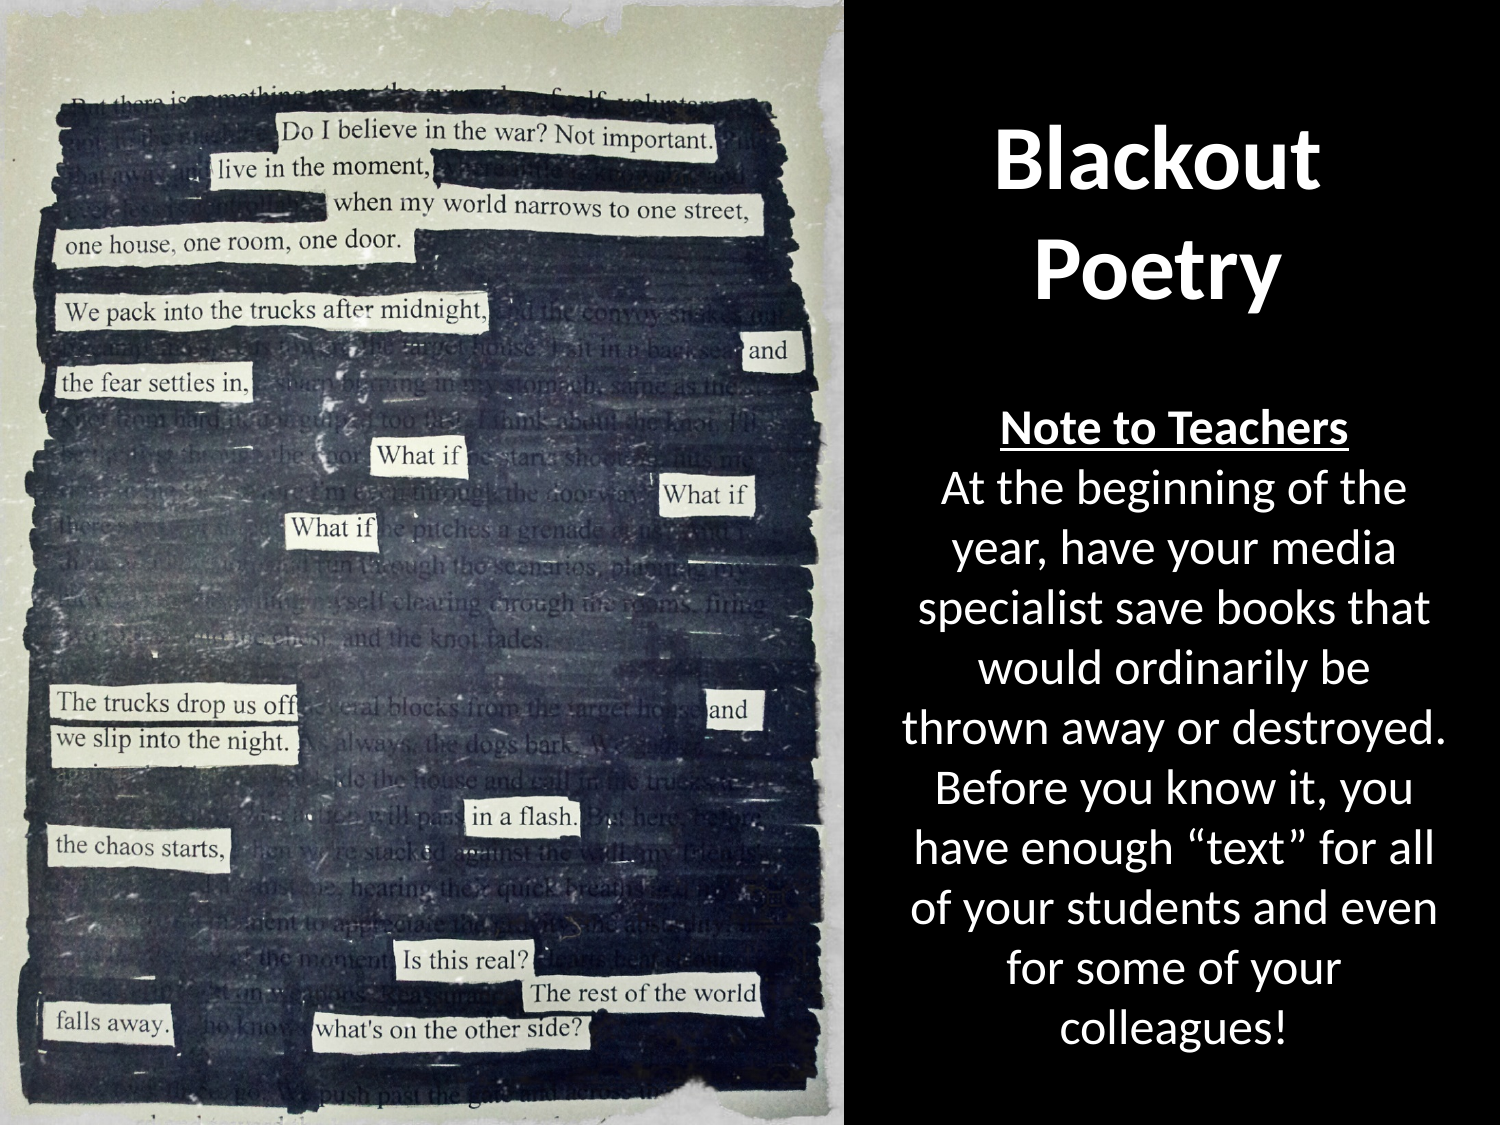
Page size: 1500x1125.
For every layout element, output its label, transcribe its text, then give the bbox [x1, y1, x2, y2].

text_box Note to Teachers At the beginning of the year, have your media specialist save books that would ordinarily be thrown away or destroyed. Before you know it, you have enough “text” for all of your students and even for some of your colleagues! [886, 387, 1462, 1063]
picture [0, 0, 844, 1125]
title Blackout Poetry [864, 87, 1452, 329]
